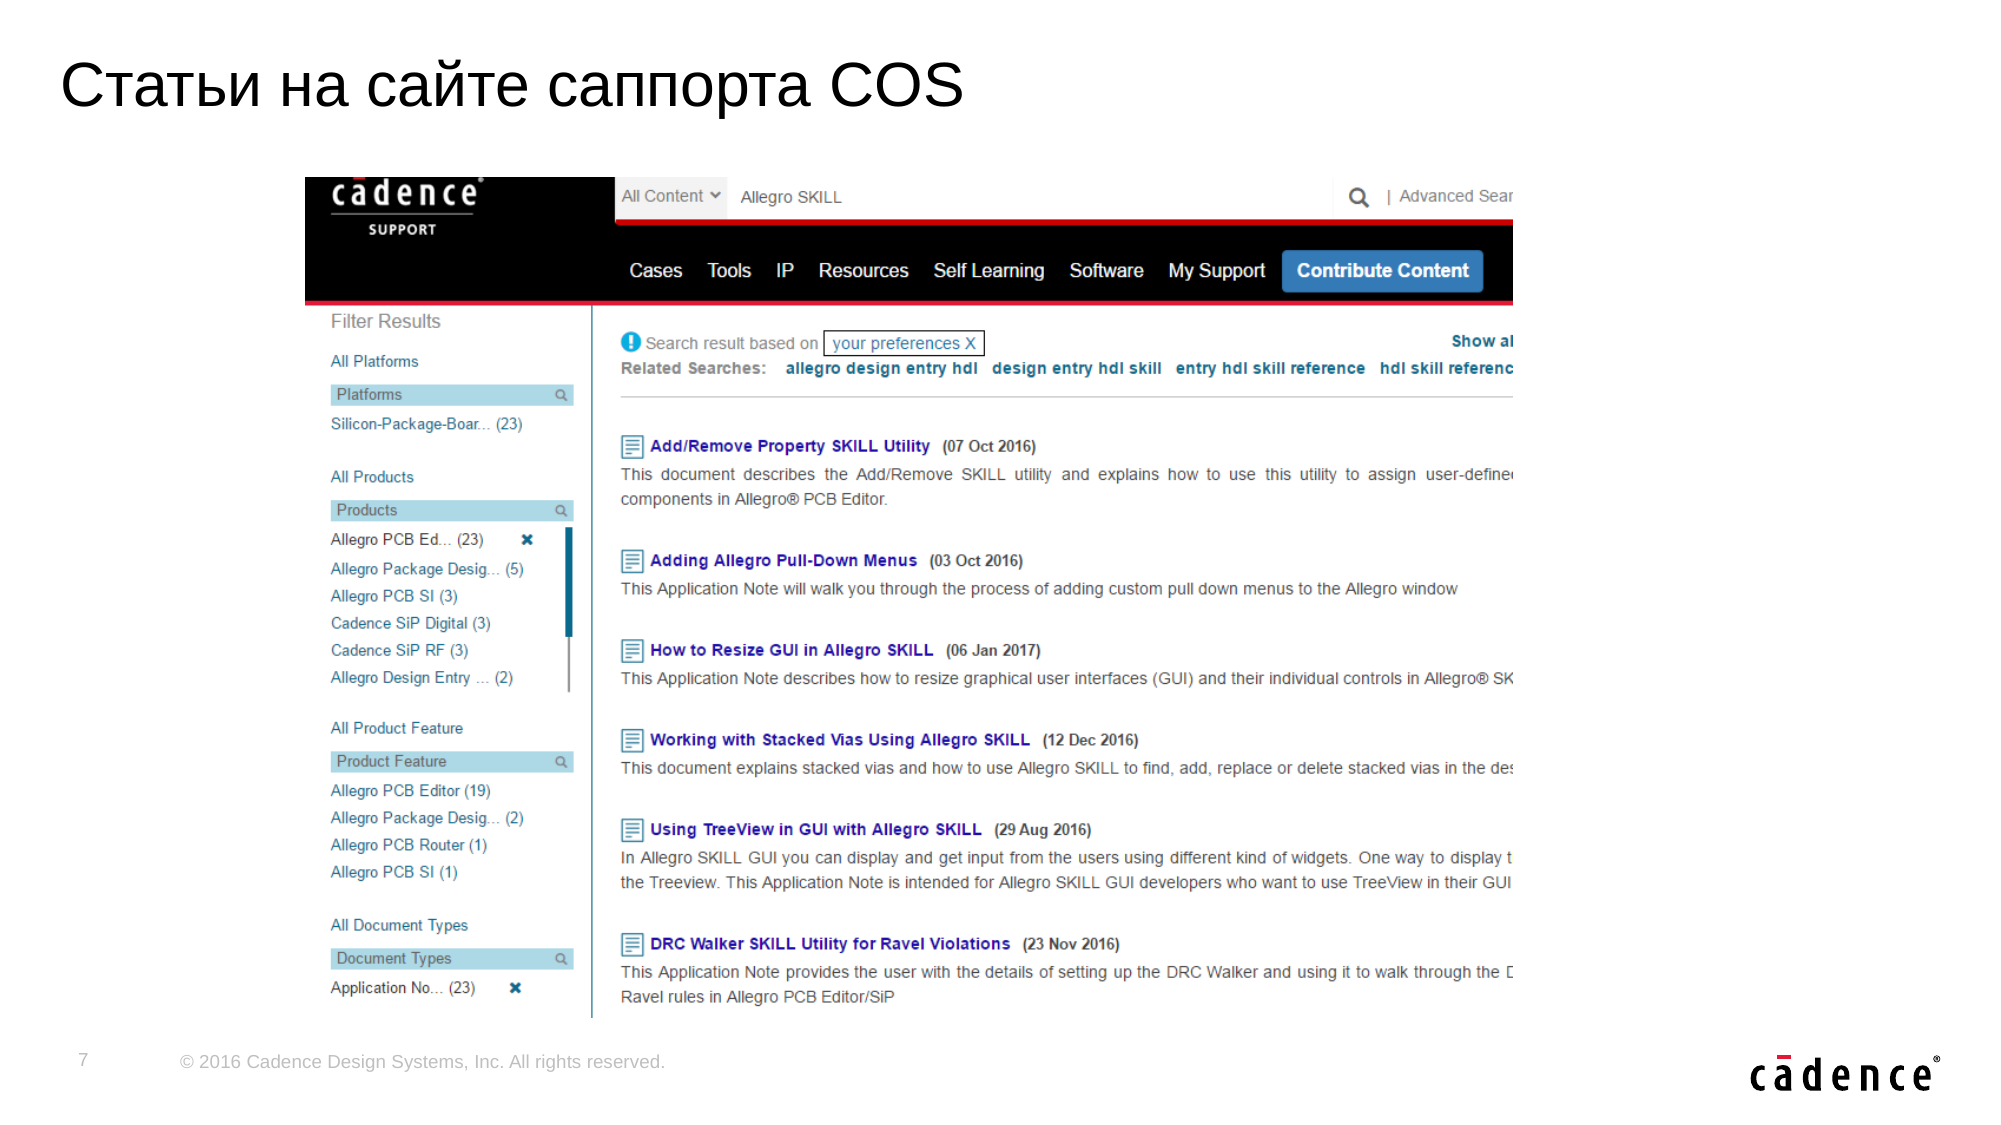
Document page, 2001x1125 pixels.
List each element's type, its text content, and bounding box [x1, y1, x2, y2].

title Статьи на сайте саппорта COS [45, 45, 1950, 195]
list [305, 177, 1513, 1018]
